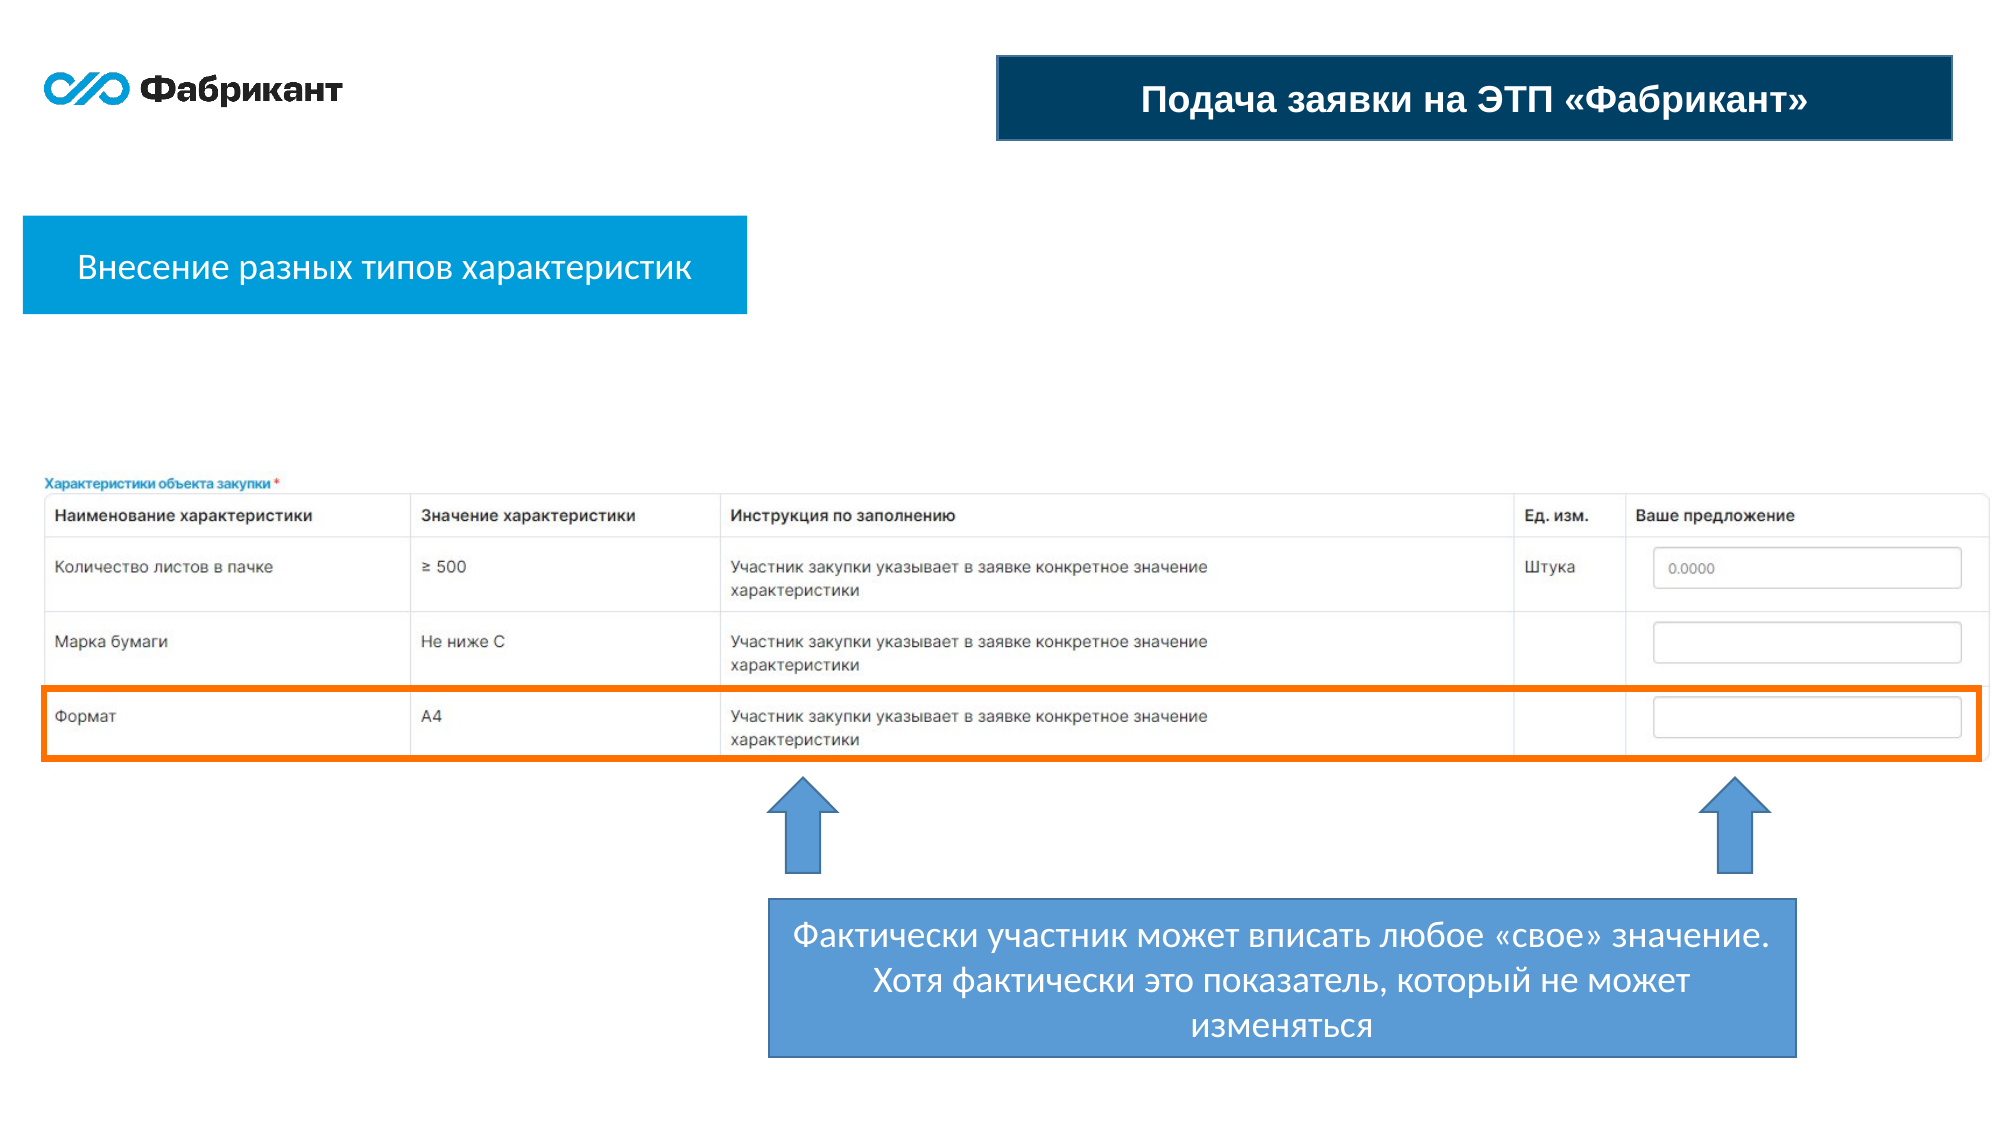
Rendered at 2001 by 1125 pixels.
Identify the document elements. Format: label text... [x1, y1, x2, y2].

text_box [766, 778, 840, 874]
picture [43, 471, 1997, 778]
text_box Подача заявки на ЭТП «Фабрикант» [996, 55, 1953, 141]
text_box [1698, 778, 1772, 874]
text_box Внесение разных типов характеристик [22, 215, 748, 315]
picture [43, 70, 343, 109]
text_box Фактически участник может вписать любое «свое» значение. Хотя фактически это показатель, который не может изменяться [768, 898, 1797, 1058]
